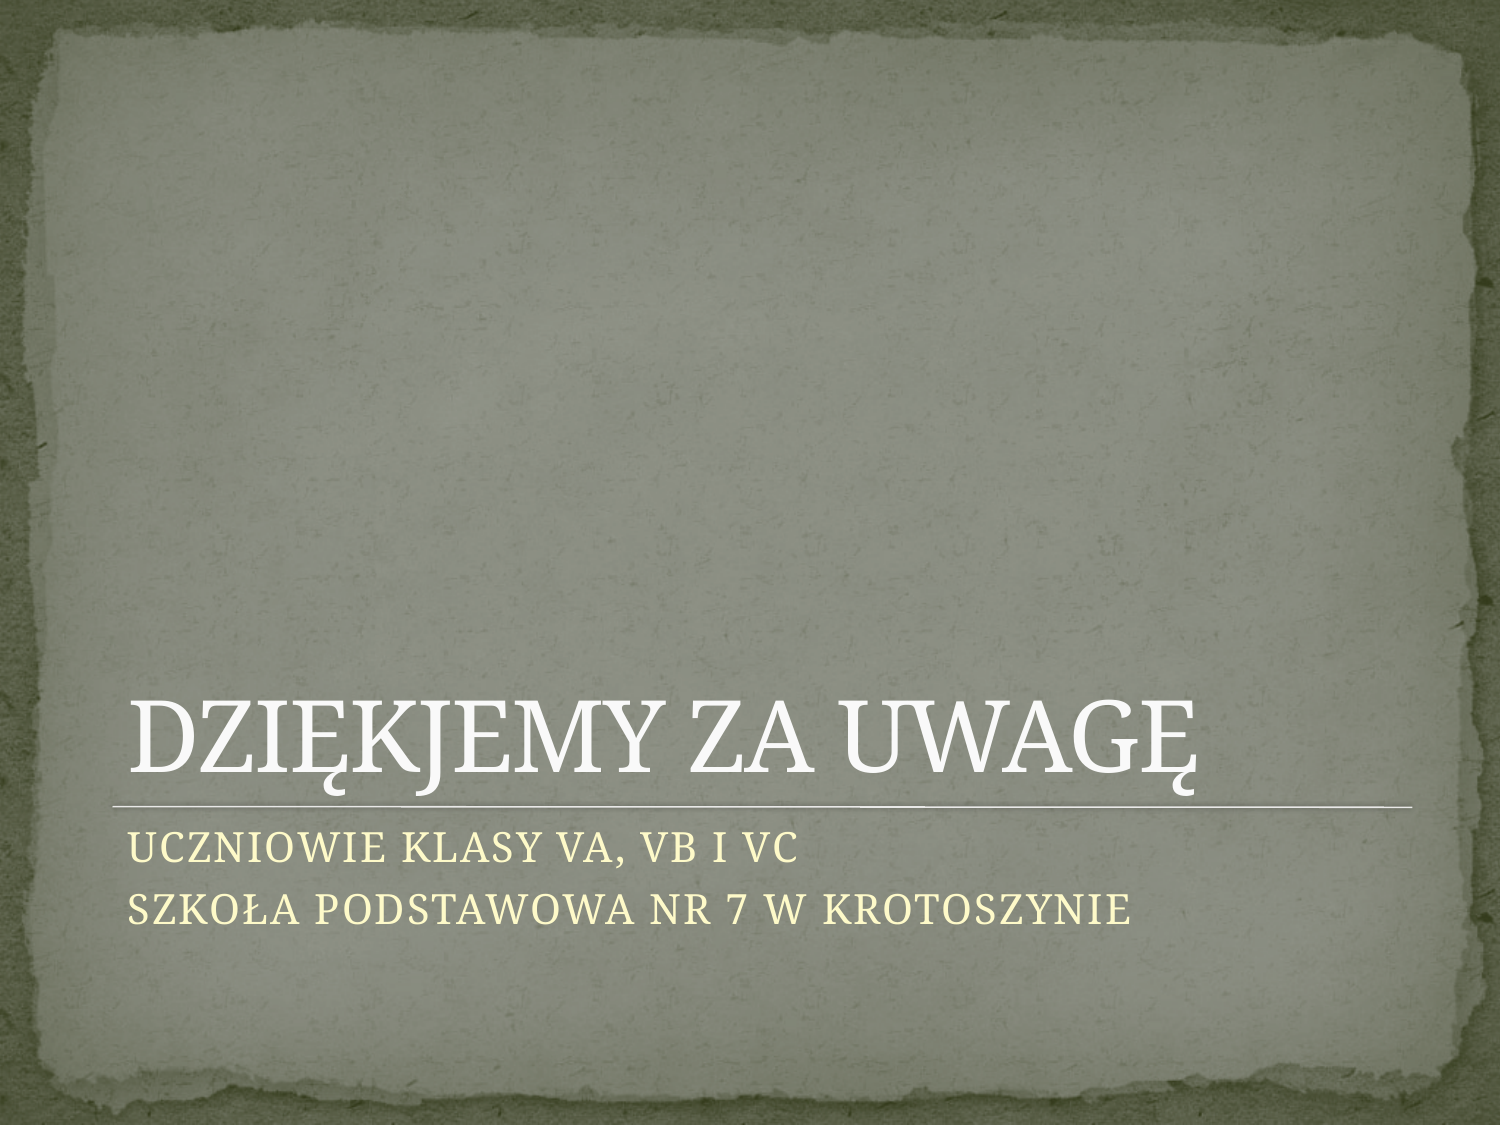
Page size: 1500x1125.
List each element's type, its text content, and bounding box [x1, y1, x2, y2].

title DZIĘKJEMY ZA UWAGĘ [112, 574, 1413, 800]
list UCZNIOWIE KLASY VA, VB I VC SZKOŁA PODSTAWOWA NR 7 W KROTOSZYNIE [112, 813, 1413, 975]
